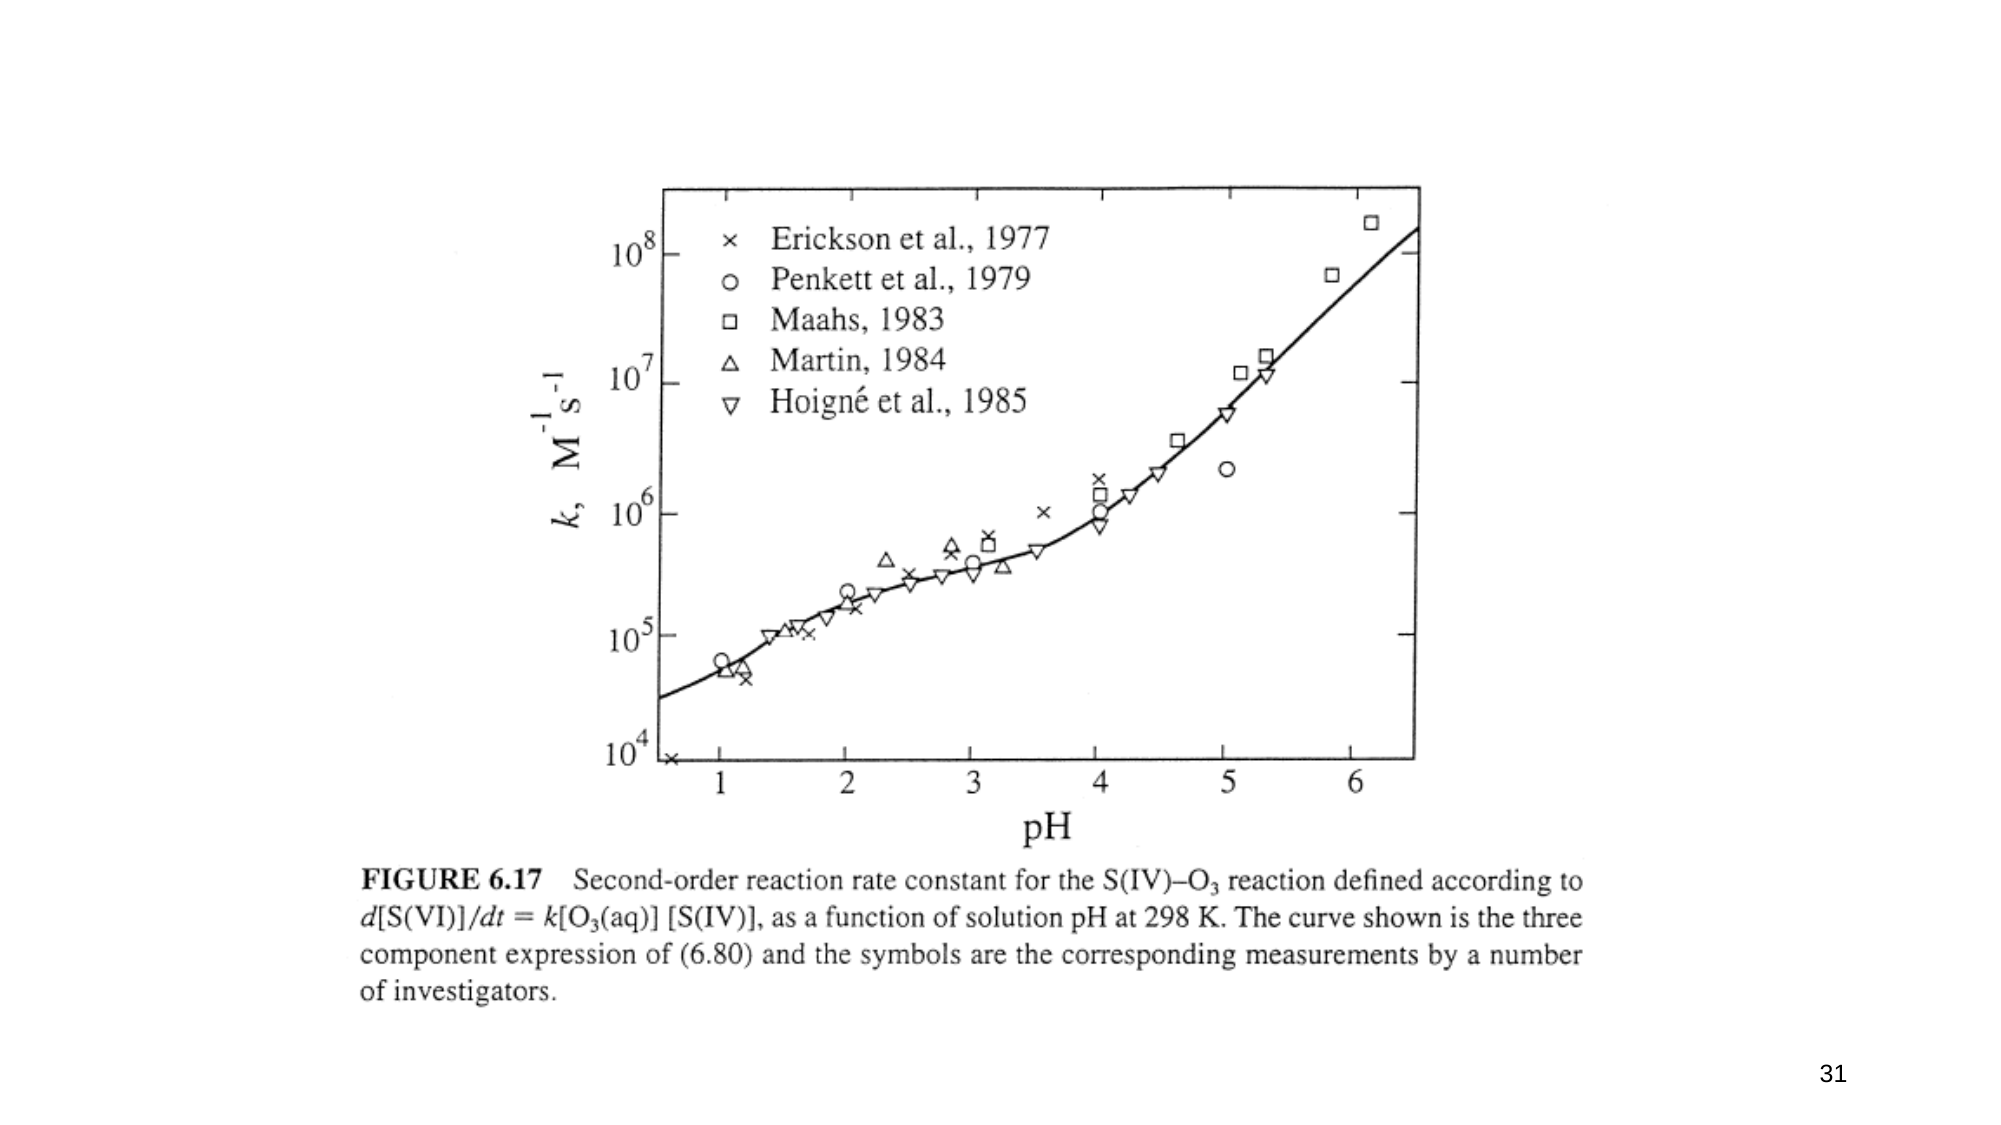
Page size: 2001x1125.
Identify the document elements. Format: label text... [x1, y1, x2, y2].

picture [345, 149, 1635, 1011]
slide_number 31 [1412, 1042, 1863, 1103]
